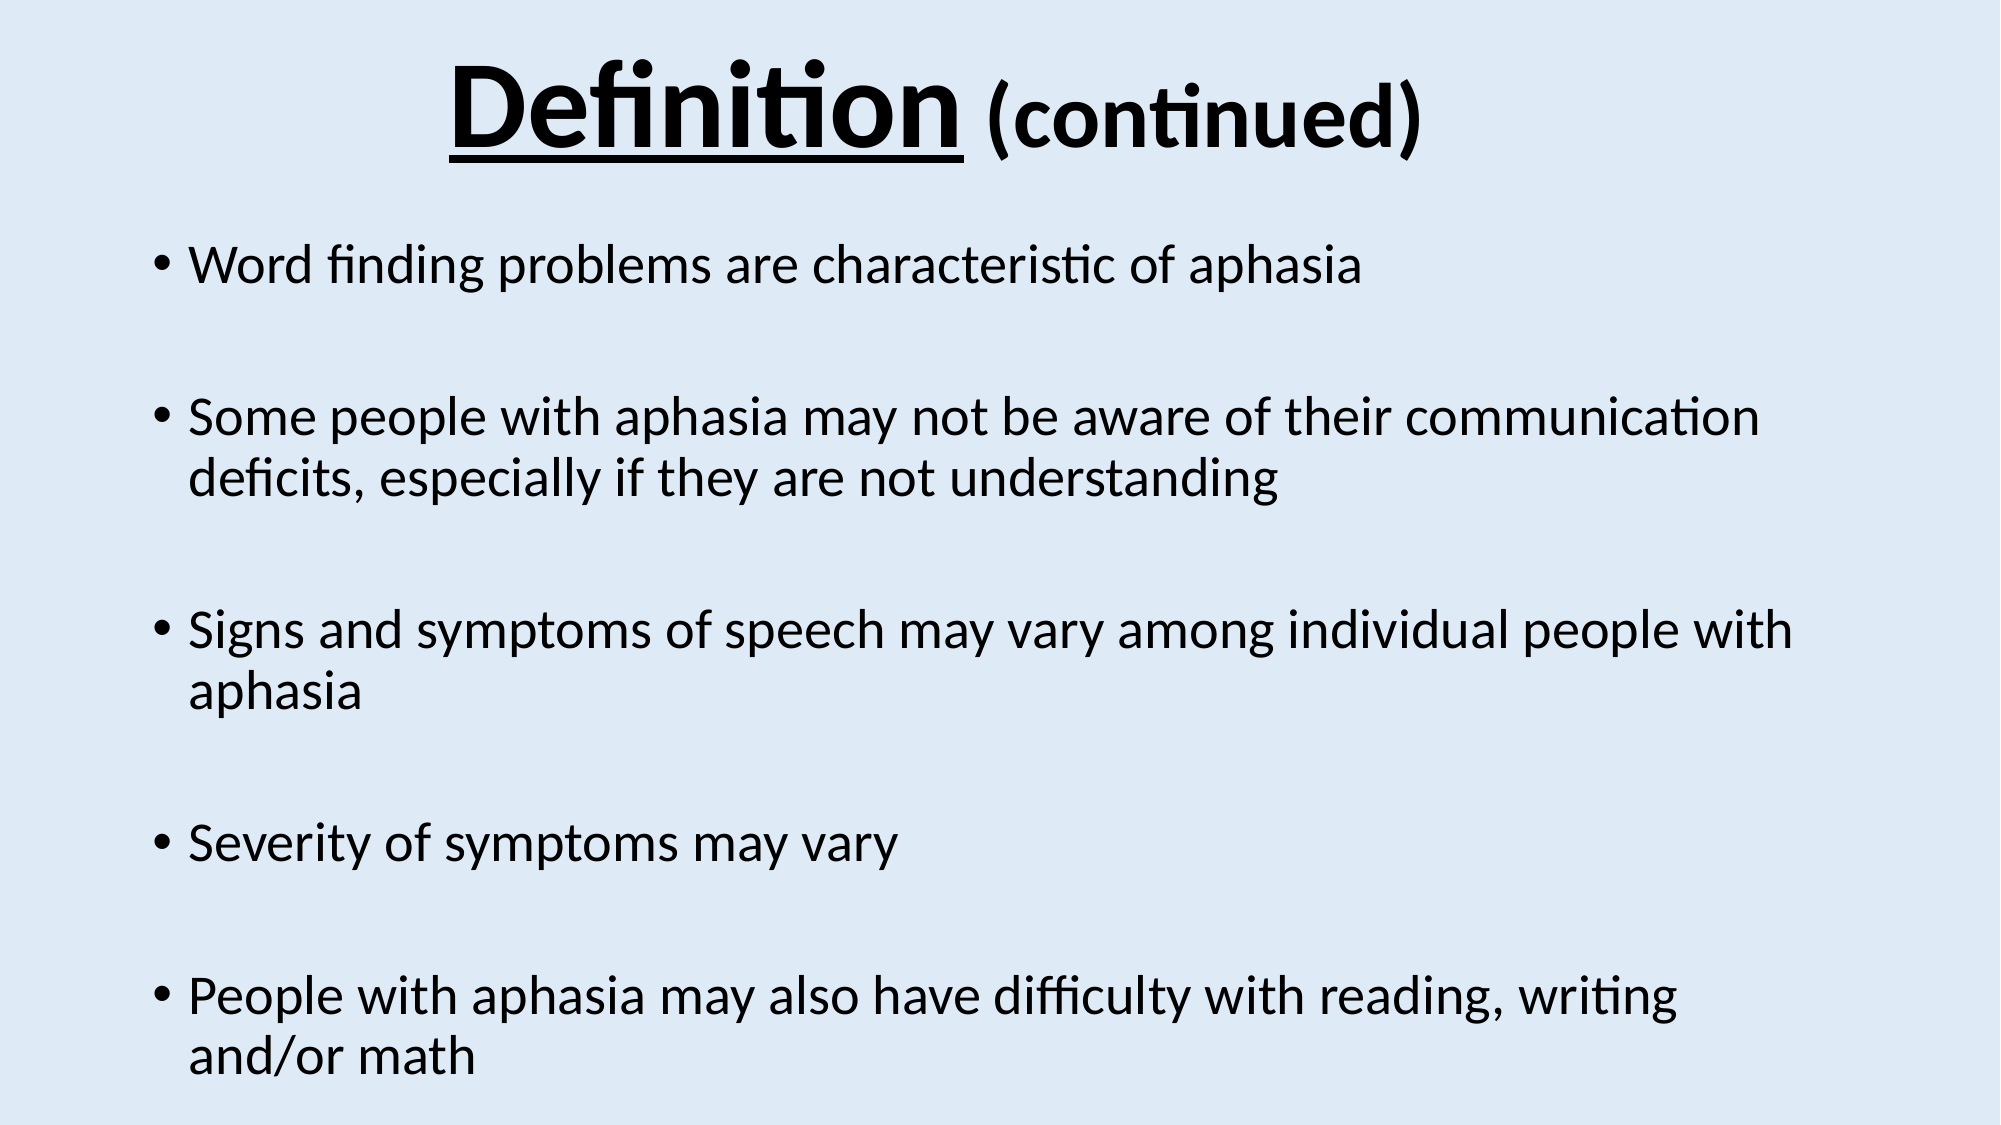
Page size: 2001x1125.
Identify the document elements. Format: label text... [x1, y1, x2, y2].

list Word finding problems are characteristic of aphasia Some people with aphasia may not be aware of their communication deficits, especially if they are not understanding Signs and symptoms of speech may vary among individual people with aphasia Severity of symptoms may vary People with aphasia may also have difficulty with reading, writing and/or math [137, 227, 1863, 1105]
title Definition (continued) [74, 0, 1801, 214]
